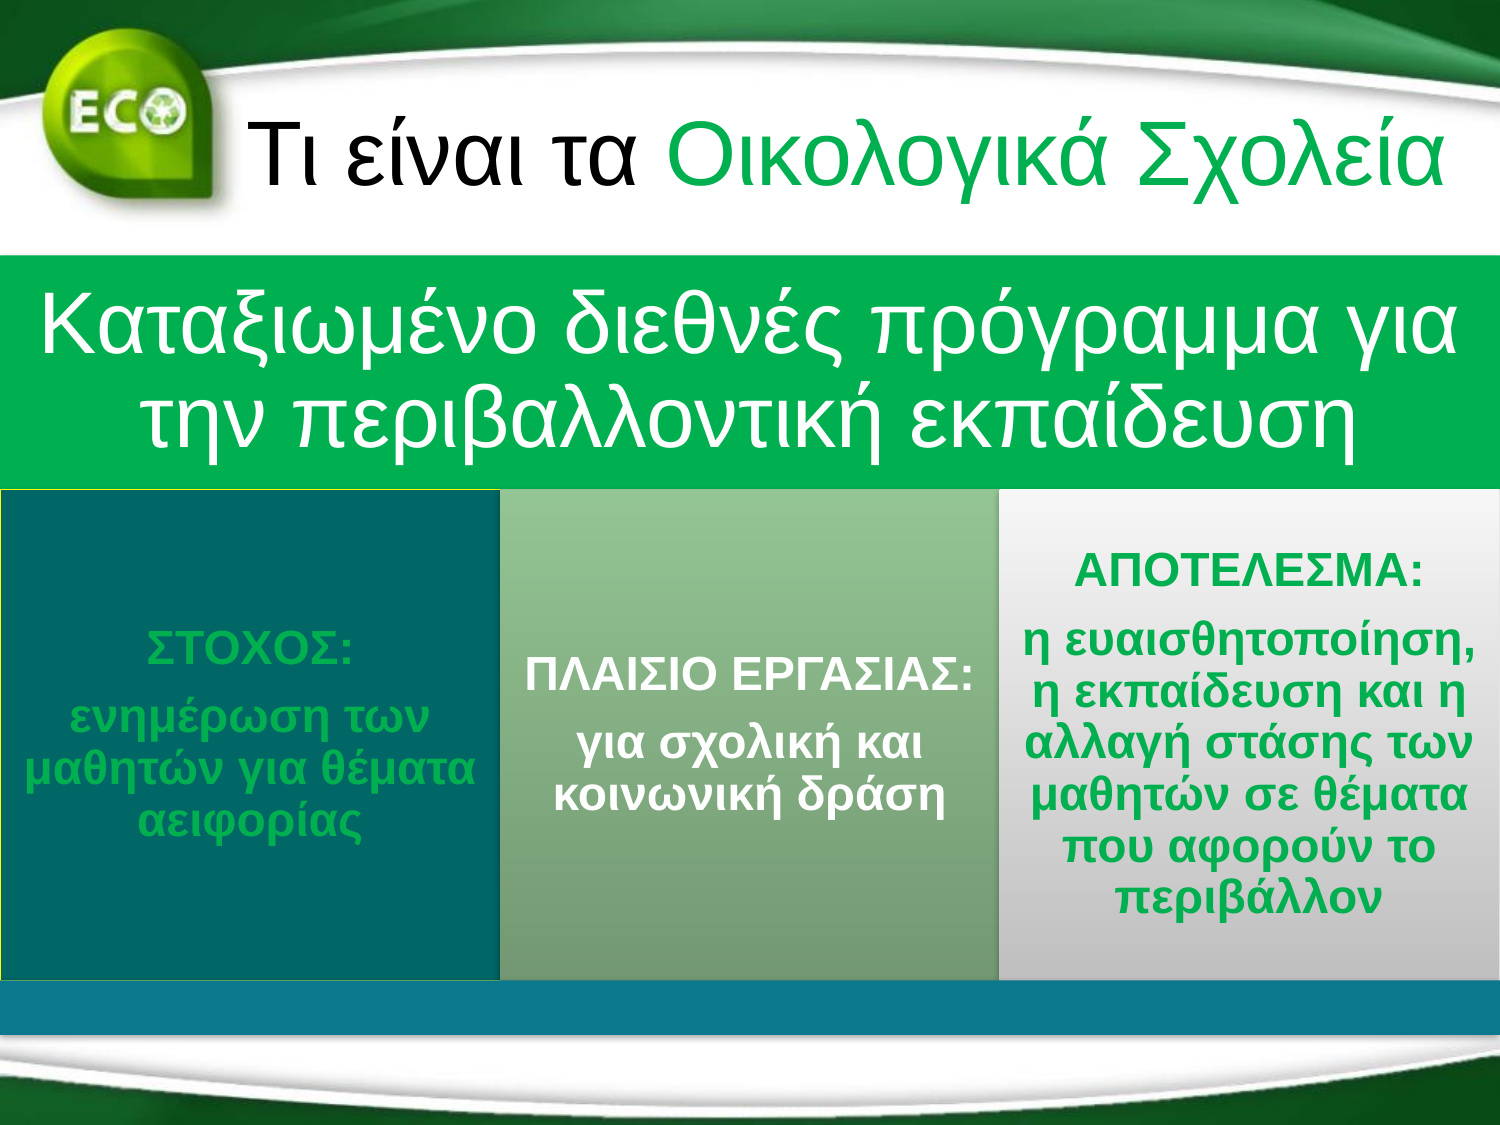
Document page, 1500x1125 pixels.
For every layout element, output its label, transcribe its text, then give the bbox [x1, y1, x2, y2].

picture [0, 0, 1500, 255]
title Τι είναι τα Οικολογικά Σχολεία [194, 30, 1500, 253]
list [74, 1044, 1426, 1048]
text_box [0, 255, 1500, 1036]
picture [0, 1036, 1500, 1125]
